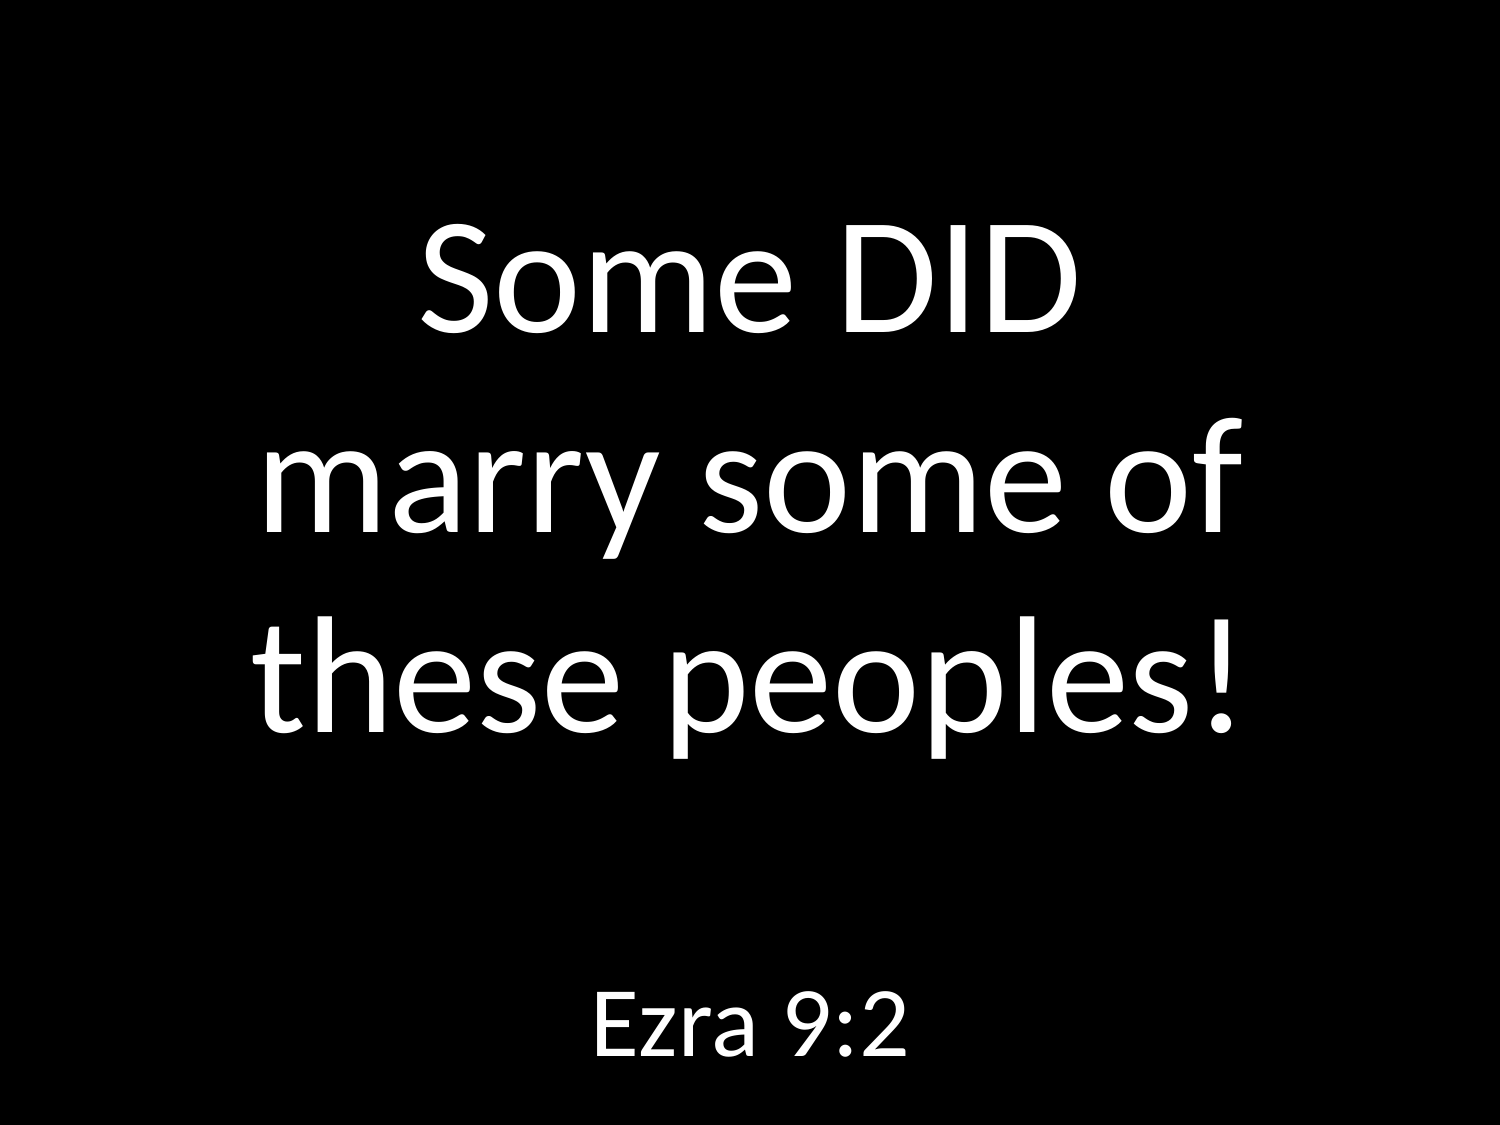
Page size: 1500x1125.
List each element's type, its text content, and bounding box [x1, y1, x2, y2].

title Some DID marry some of these peoples! [112, 0, 1388, 932]
subtitle Ezra 9:2 [0, 949, 1500, 1125]
